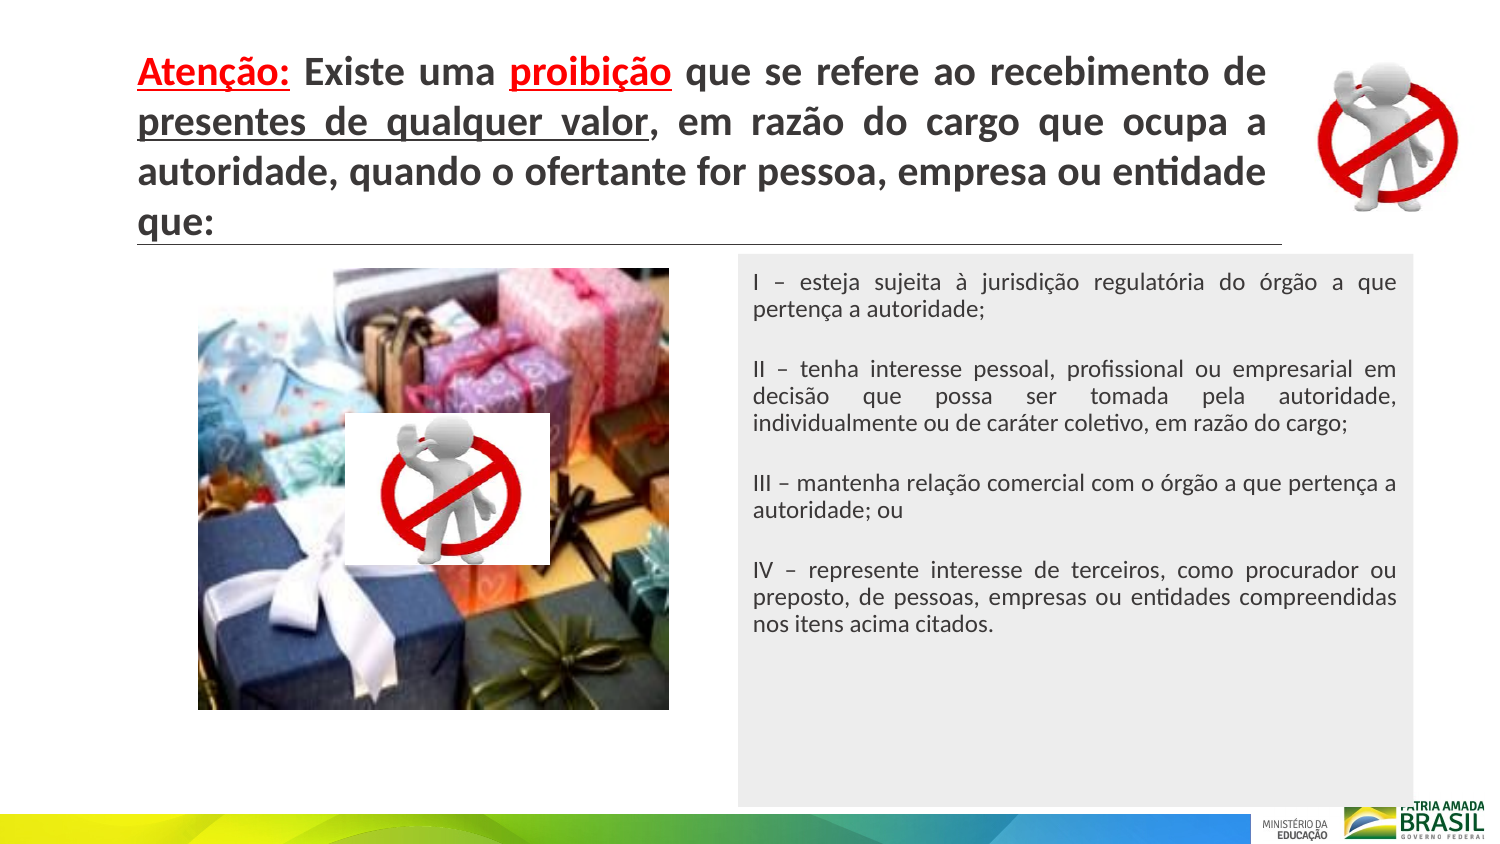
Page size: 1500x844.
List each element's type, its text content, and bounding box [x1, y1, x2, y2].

picture [0, 814, 1252, 844]
list I – esteja sujeita à jurisdição regulatória do órgão a que pertença a autoridade; II – tenha interesse pessoal, profissional ou empresarial em decisão que possa ser tomada pela autoridade, individualmente ou de caráter coletivo, em razão do cargo; III – mantenha relação comercial com o órgão a que pertença a autoridade; ou IV – represente interesse de terceiros, como procurador ou preposto, de pessoas, empresas ou entidades compreendidas nos itens acima citados. [738, 253, 1414, 807]
picture [1263, 792, 1485, 841]
picture [198, 268, 669, 710]
text_box Atenção: Existe uma proibição que se refere ao recebimento de presentes de qualquer valor, em razão do cargo que ocupa a autoridade, quando o ofertante for pessoa, empresa ou entidade que: [122, 36, 1282, 252]
picture [1281, 60, 1487, 212]
